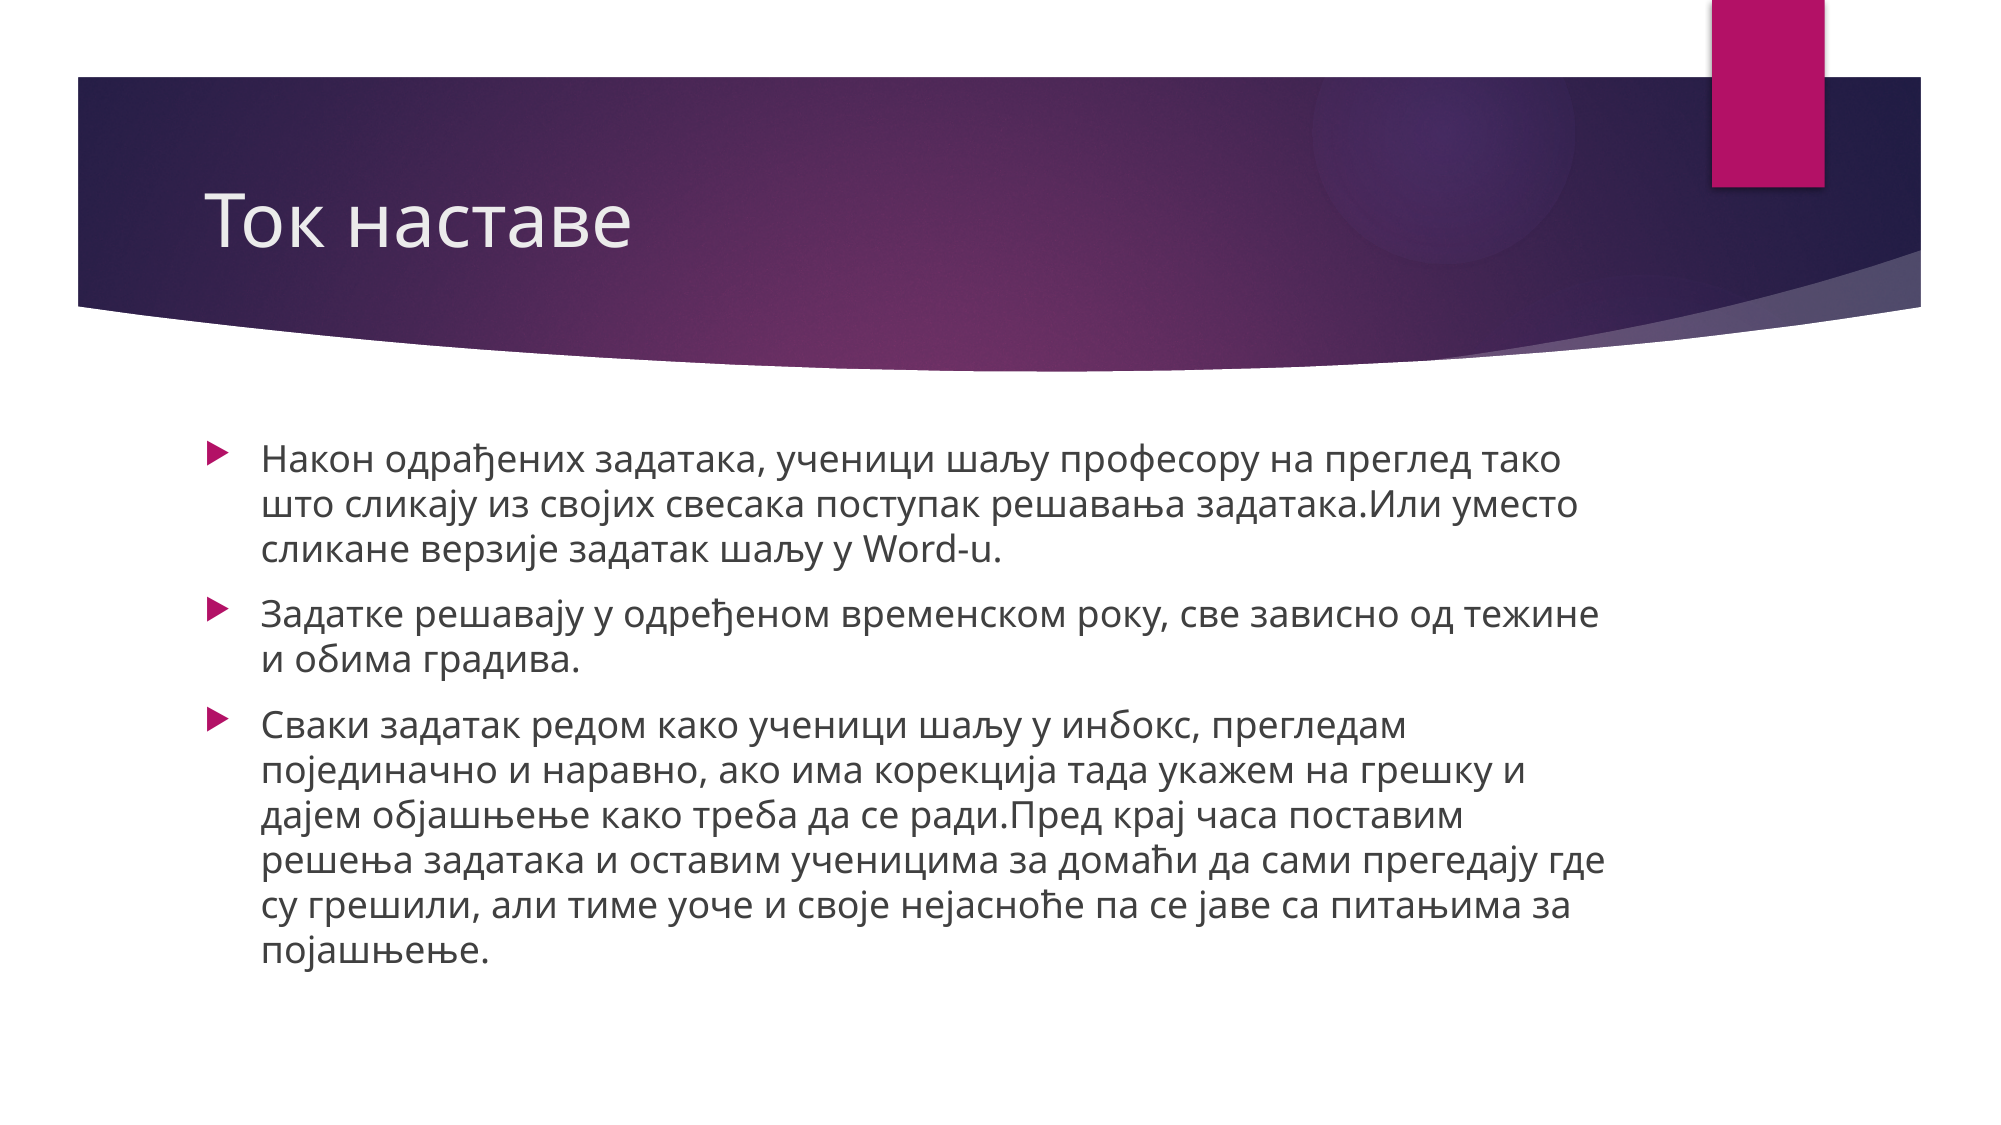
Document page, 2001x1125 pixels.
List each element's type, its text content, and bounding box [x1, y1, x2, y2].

list Након одрађених задатака, ученици шаљу професору на преглед тако што сликају из својих свесака поступак решавања задатака.Или уместо сликане верзије задатак шаљу у Word-u. Задатке решавају у одређеном временском року, све зависно од тежине и обима градива. Сваки задатак редом како ученици шаљу у инбокс, прегледам појединачно и наравно, ако има корекција тада укажем на грешку и дајем објашњење како треба да се ради.Пред крај часа поставим решења задатака и оставим ученицима за домаћи да сами прегедају где су грешили, али тиме уоче и своје нејасноће па се јаве са питањима за појашњење. [189, 427, 1638, 988]
title Ток наставе [189, 159, 1627, 276]
